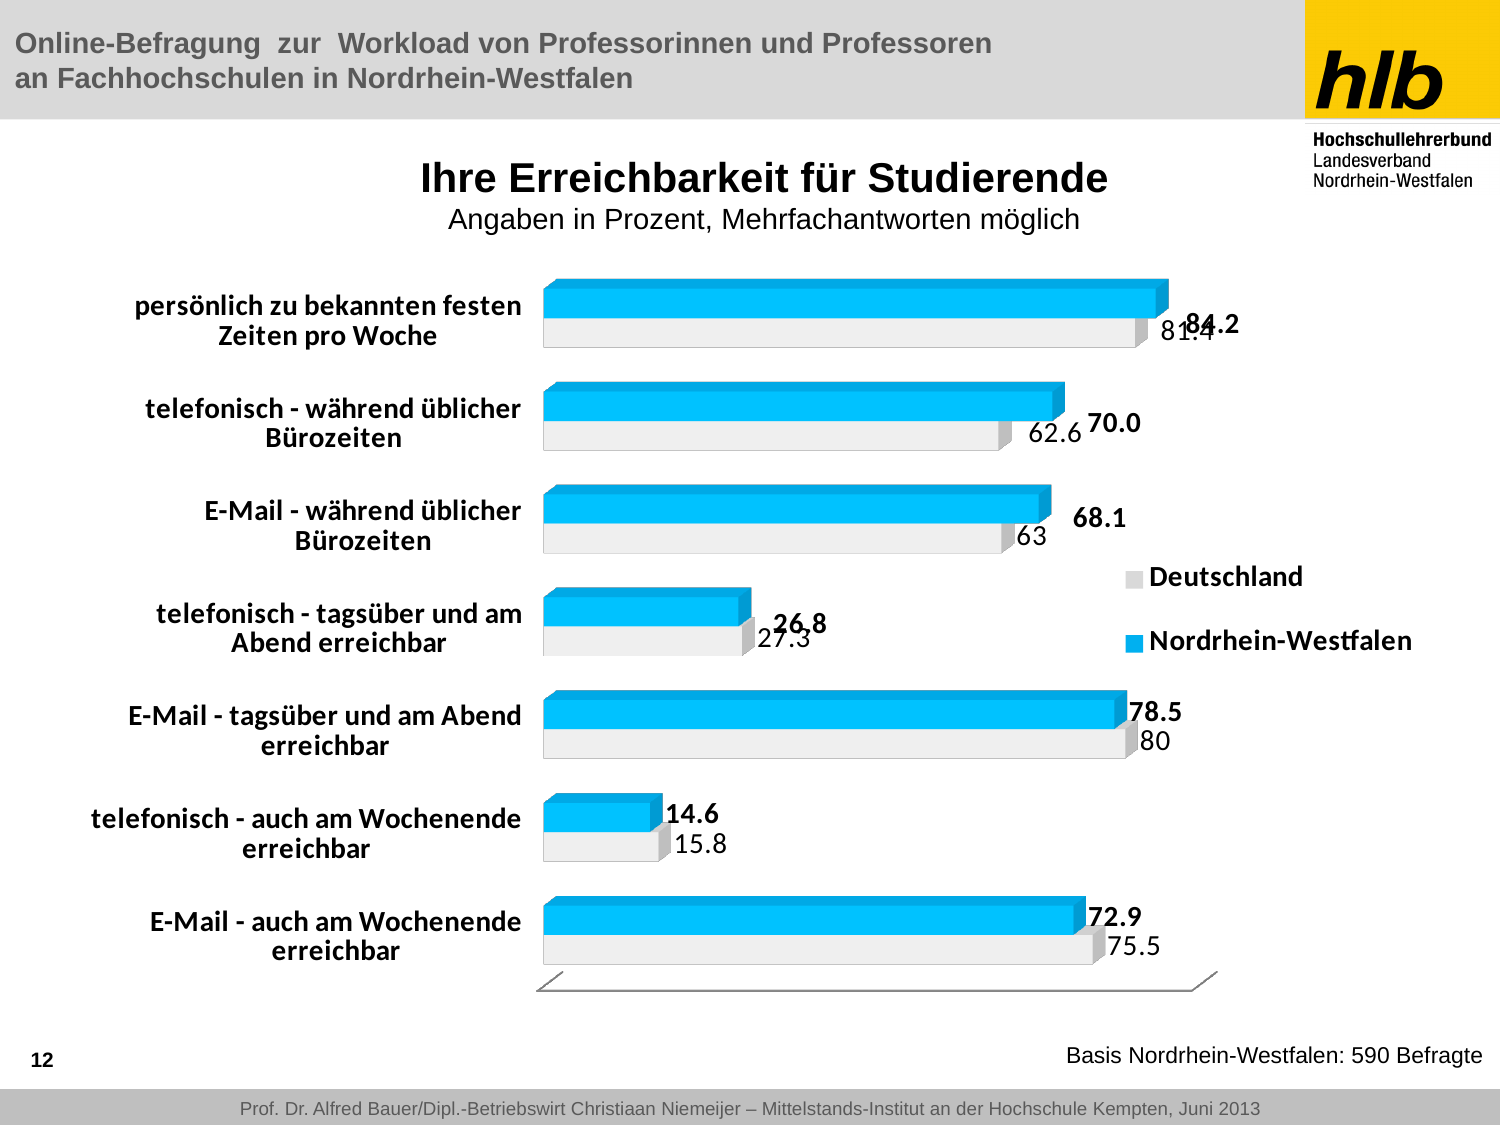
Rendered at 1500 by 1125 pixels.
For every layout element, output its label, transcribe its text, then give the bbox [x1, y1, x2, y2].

slide_number 12 [15, 1029, 366, 1089]
chart [90, 210, 1445, 1034]
title Ihre Erreichbarkeit für Studierende Angaben in Prozent, Mehrfachantworten möglich [128, 153, 1402, 209]
picture [1305, 0, 1500, 195]
text_box Basis Nordrhein-Westfalen: 590 Befragte [933, 1033, 1499, 1076]
